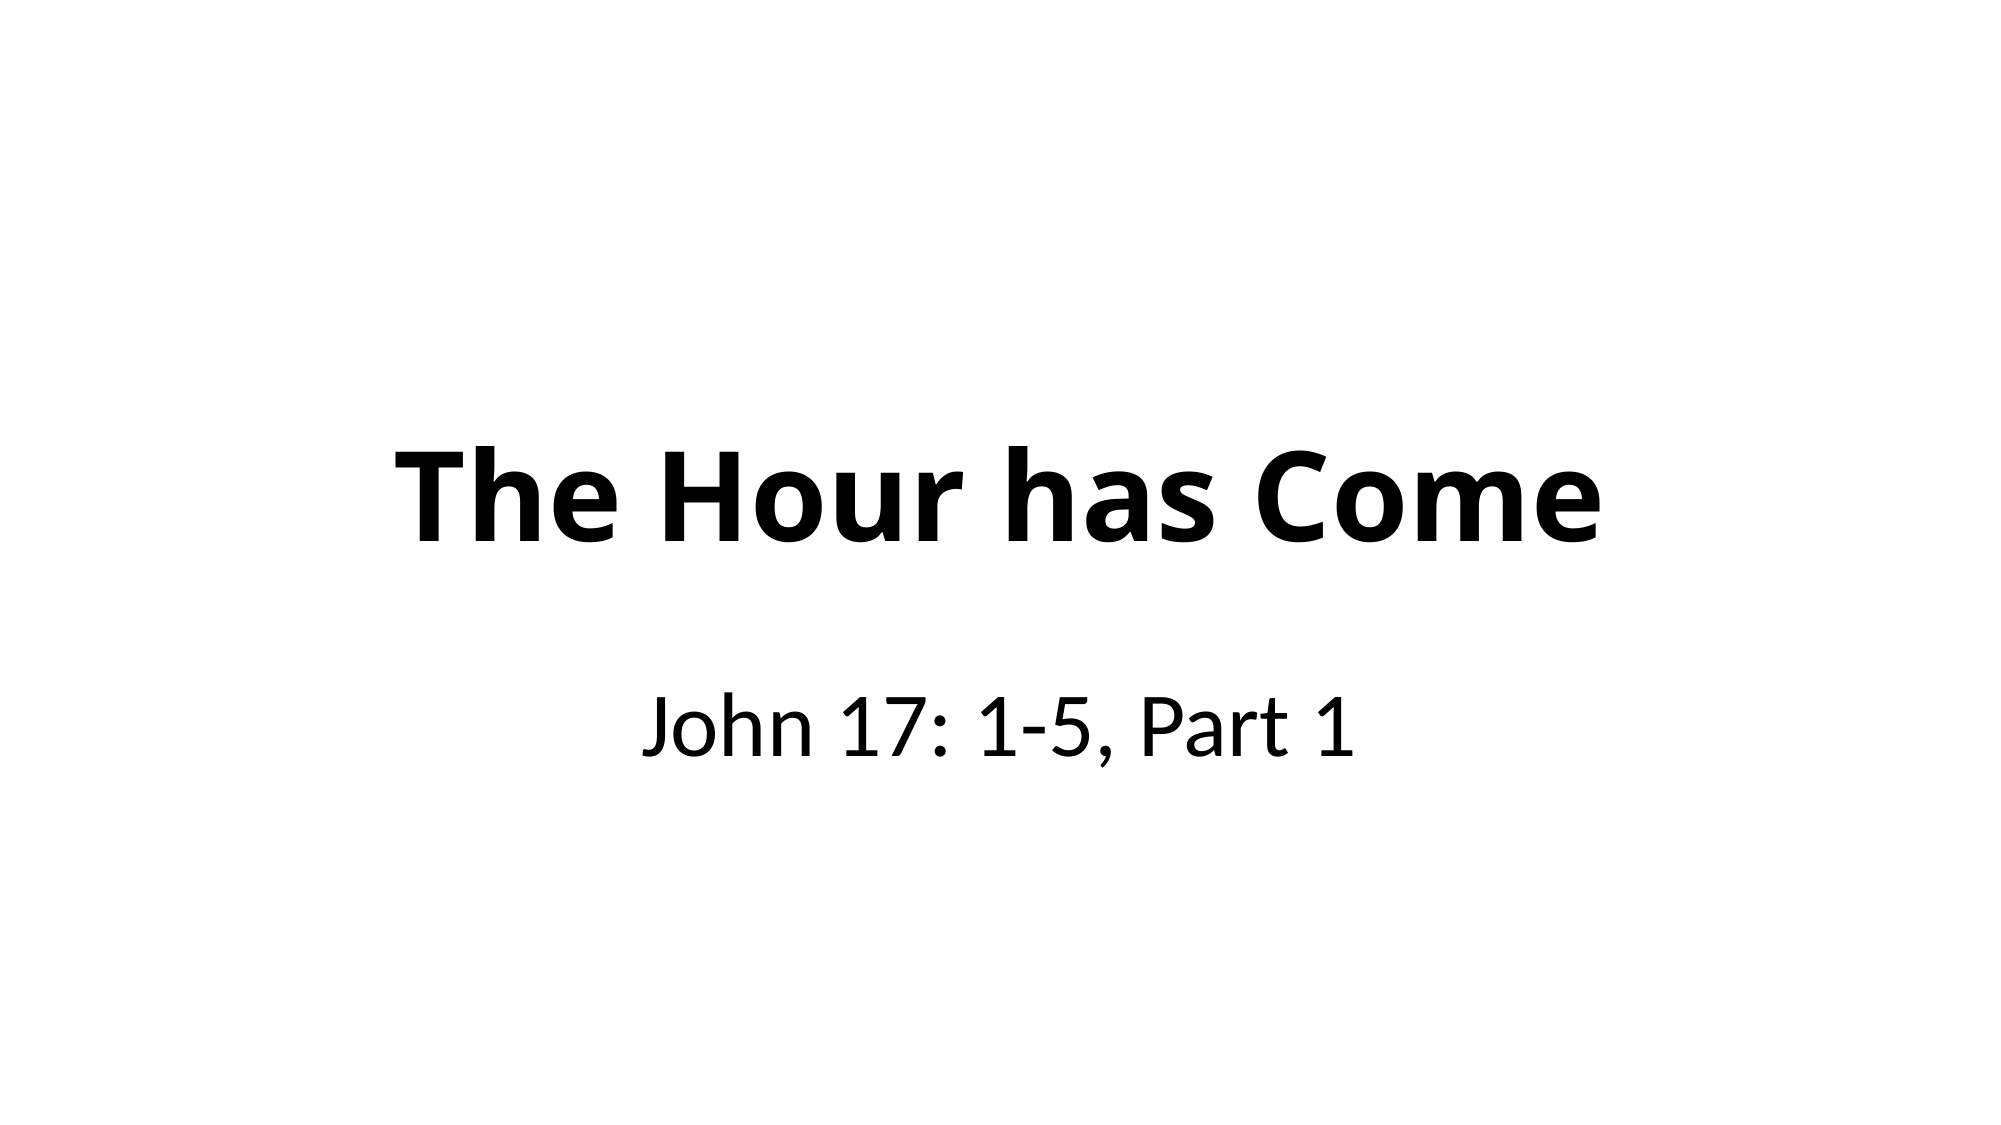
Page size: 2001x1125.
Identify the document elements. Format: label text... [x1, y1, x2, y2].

title The Hour has Come [249, 184, 1750, 576]
subtitle John 17: 1-5, Part 1 [249, 590, 1750, 863]
